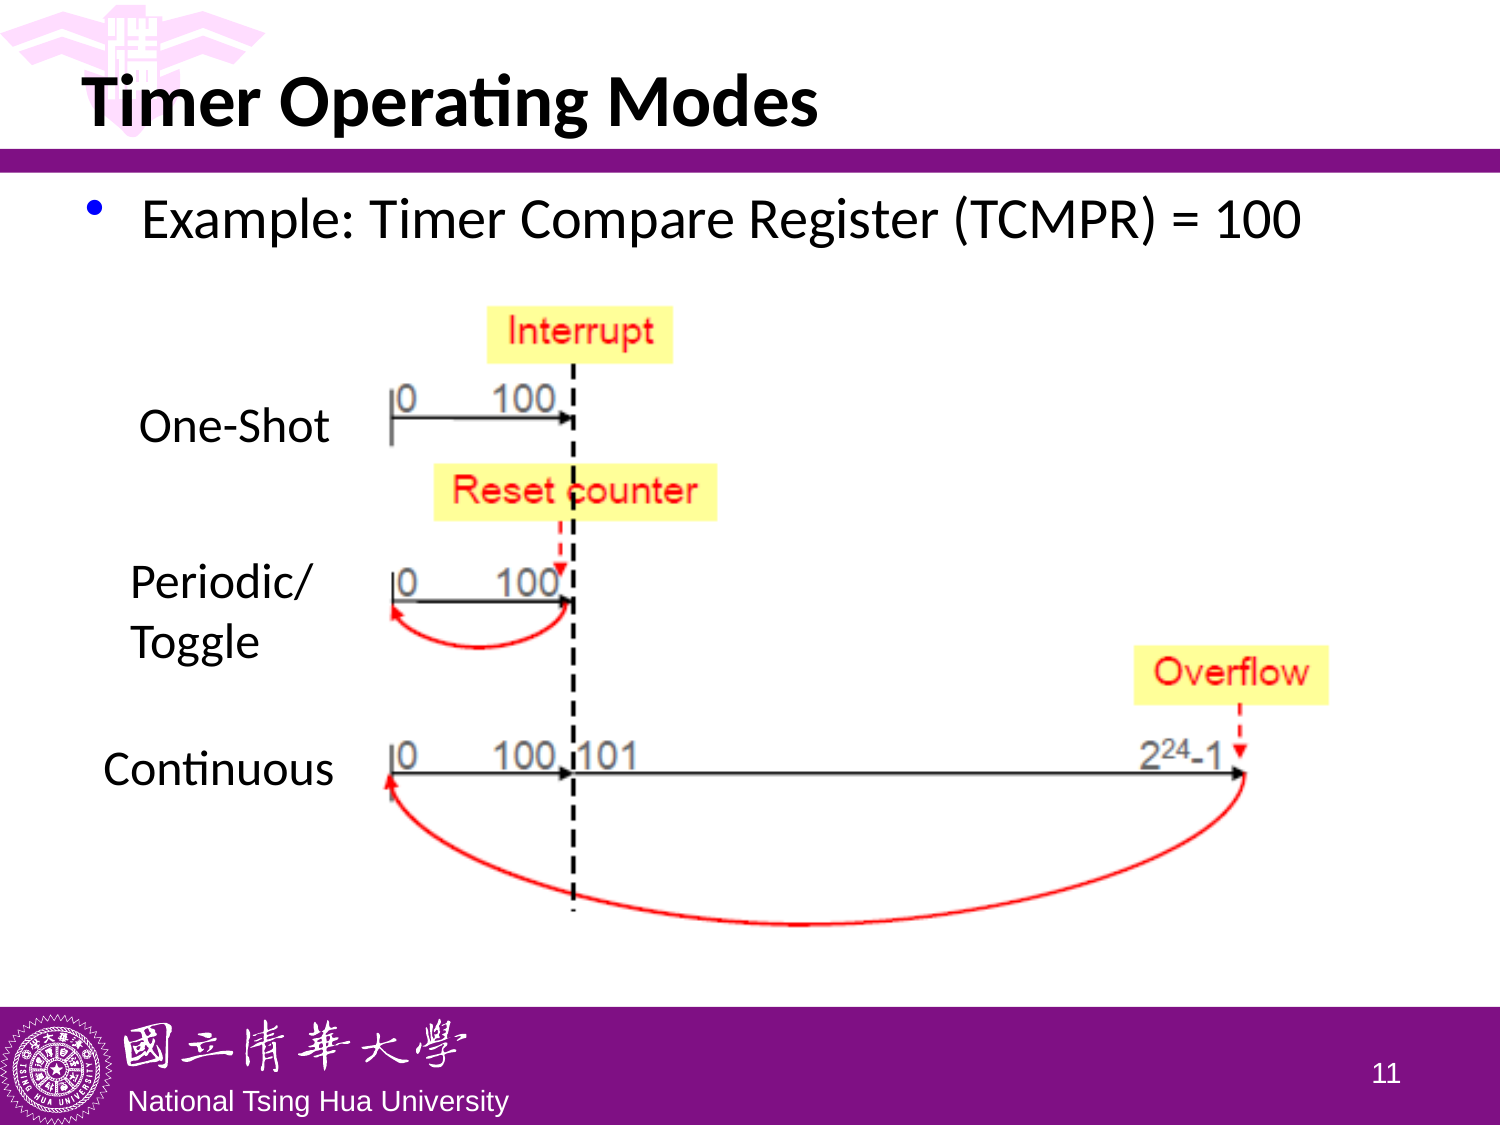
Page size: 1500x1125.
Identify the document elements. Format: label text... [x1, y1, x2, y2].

slide_number 10 [1104, 1021, 1417, 1097]
title Timer Operating Modes [66, 37, 1413, 149]
text_box One-Shot [123, 385, 348, 460]
text_box Periodic/ Toggle [115, 540, 348, 676]
picture [348, 269, 1376, 983]
text_box Continuous [88, 727, 348, 803]
list Example: Timer Compare Register (TCMPR) = 100 [69, 172, 1412, 1004]
